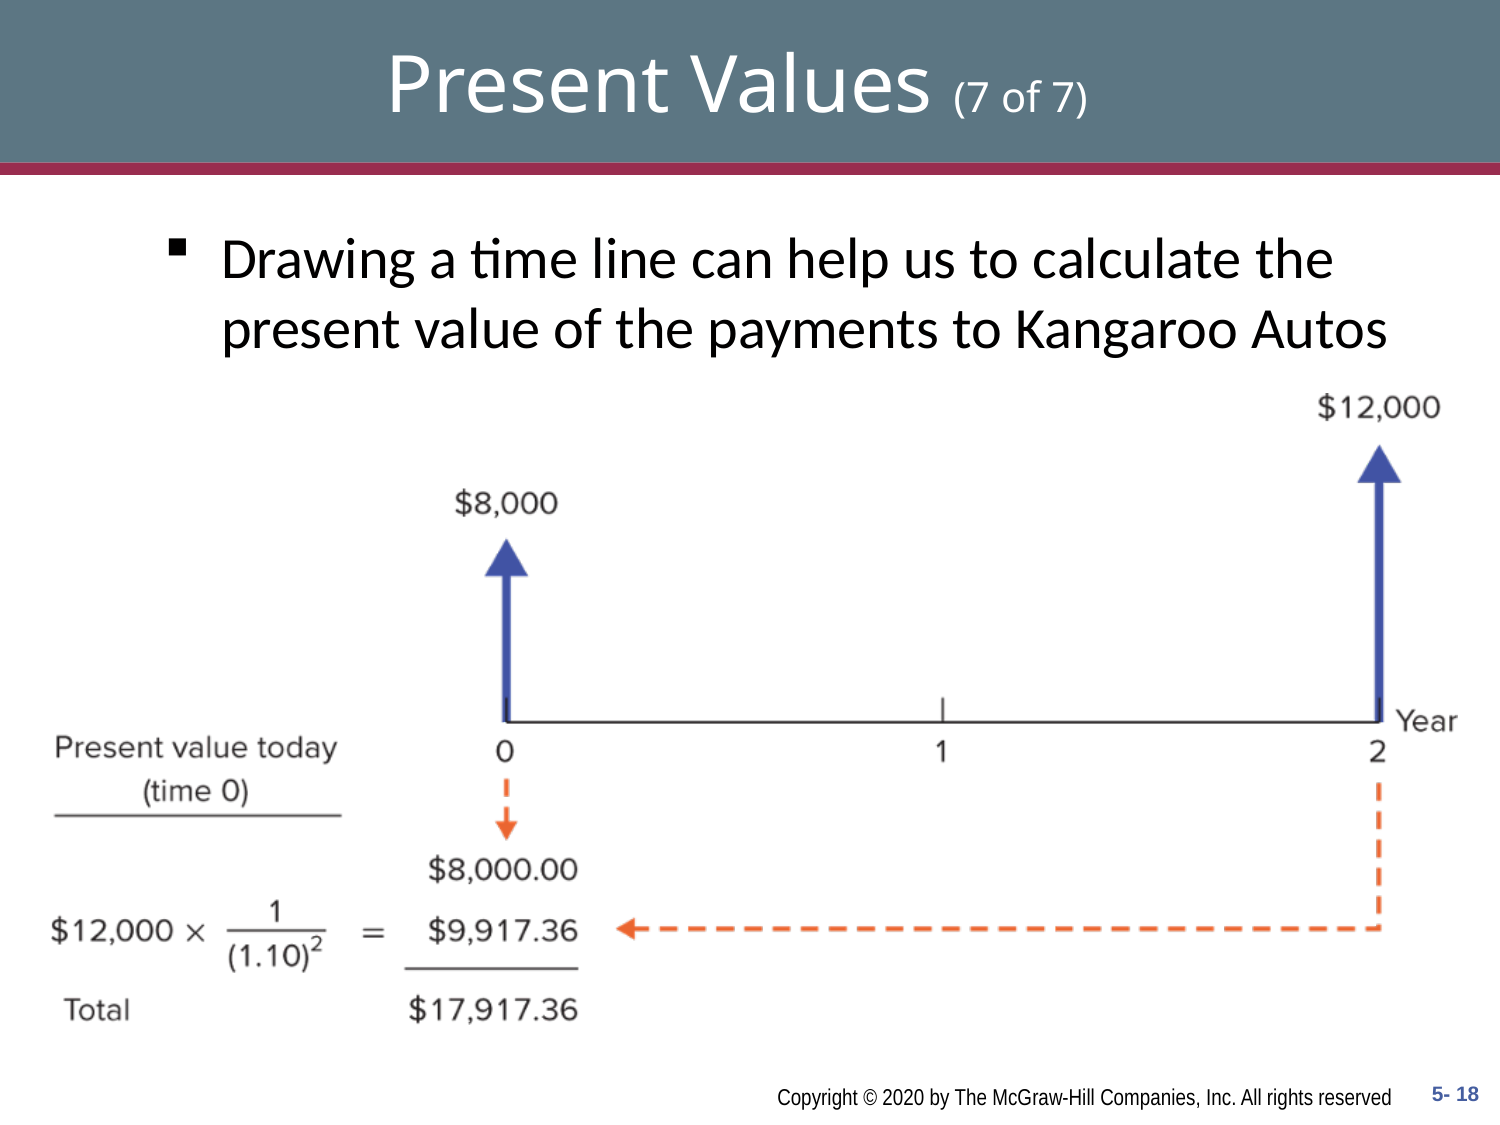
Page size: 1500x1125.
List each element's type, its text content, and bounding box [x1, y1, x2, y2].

title Present Values (7 of 7) [37, 12, 1457, 150]
list Drawing a time line can help us to calculate the present value of the payments to Kangaroo Autos [150, 212, 1425, 391]
picture [50, 393, 1458, 1026]
